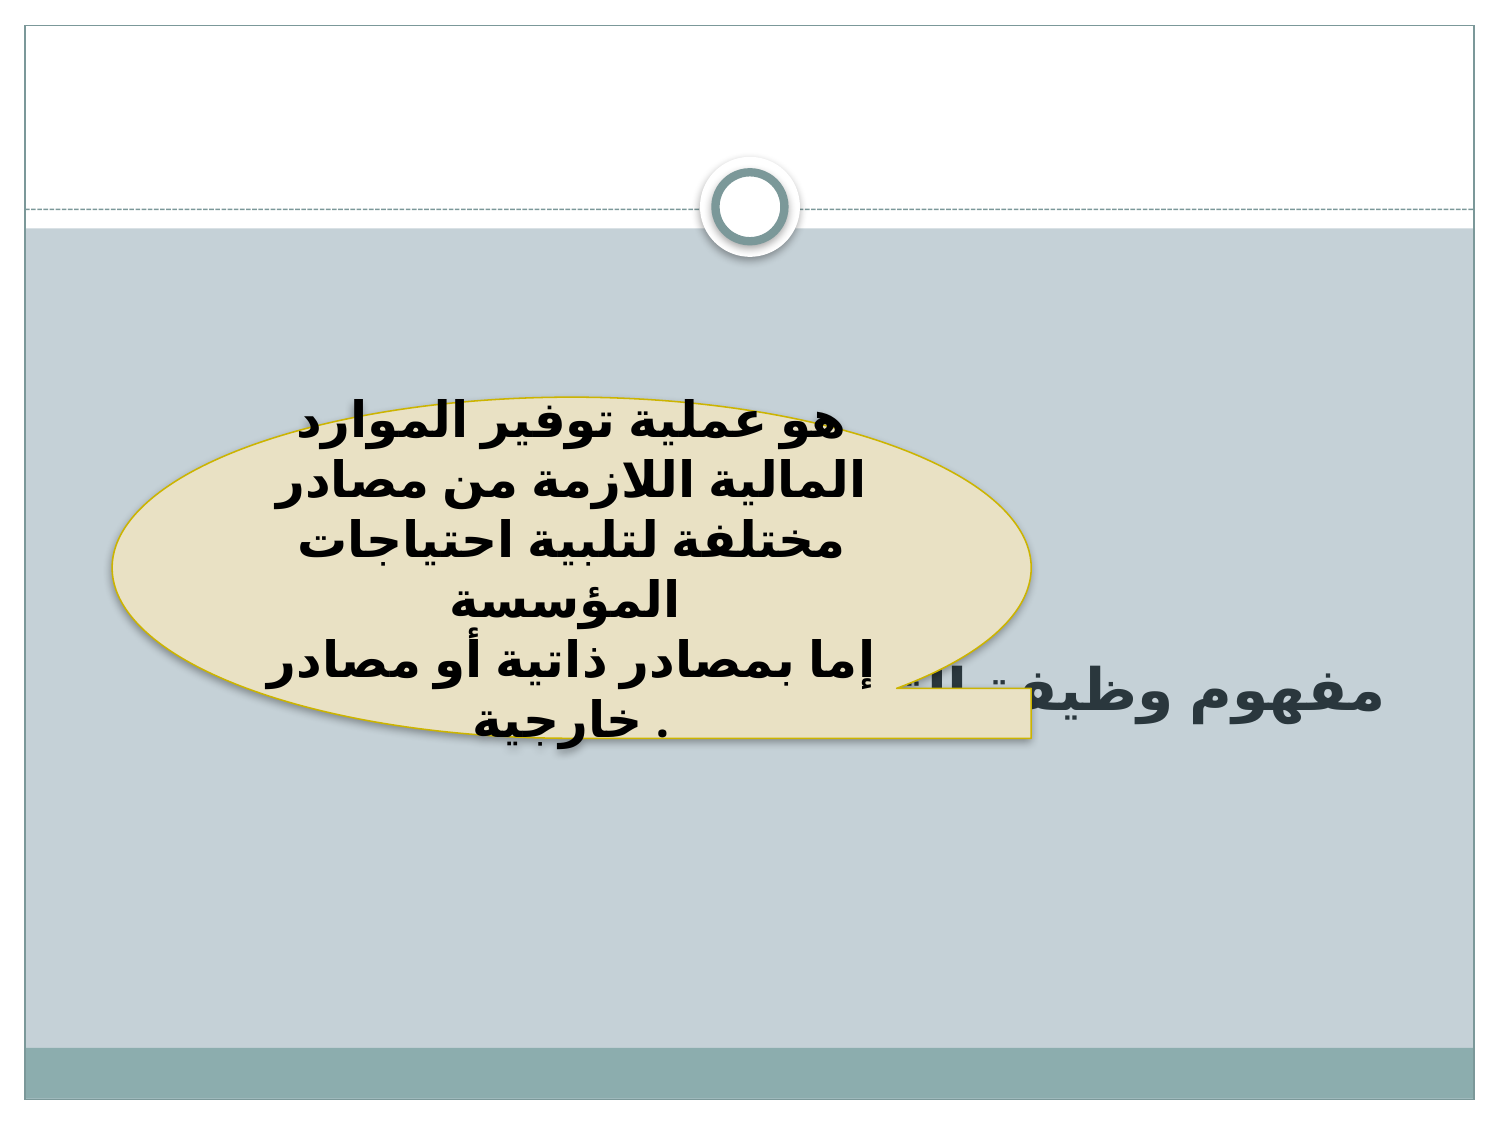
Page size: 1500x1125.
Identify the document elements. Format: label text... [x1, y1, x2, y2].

list مفهوم وظيفة التمويل [49, 250, 1477, 1001]
text_box هو عملية توفير الموارد المالية اللازمة من مصادر مختلفة لتلبية احتياجات المؤسسة إما بمصادر ذاتية أو مصادر خارجية . [111, 396, 1032, 740]
